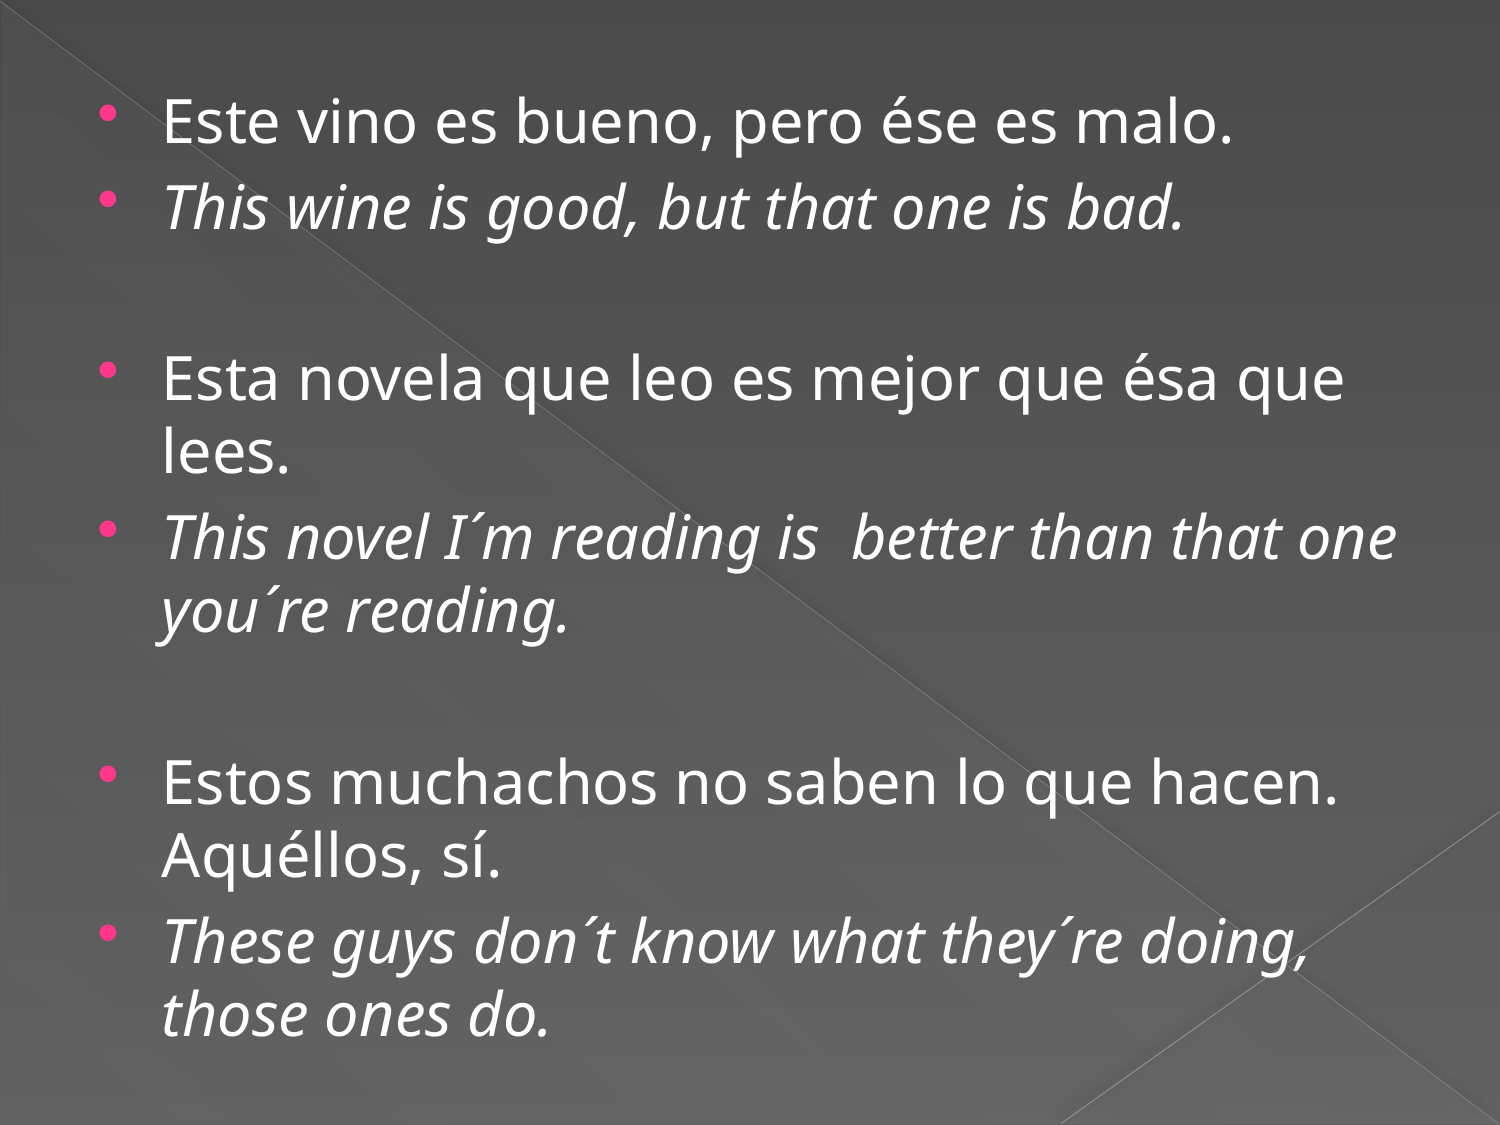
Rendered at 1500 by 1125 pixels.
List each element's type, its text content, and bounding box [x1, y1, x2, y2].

list Este vino es bueno, pero ése es malo. This wine is good, but that one is bad. Esta novela que leo es mejor que ésa que lees. This novel I´m reading is better than that one you´re reading. Estos muchachos no saben lo que hacen. Aquéllos, sí. These guys don´t know what they´re doing, those ones do. [75, 75, 1425, 1059]
